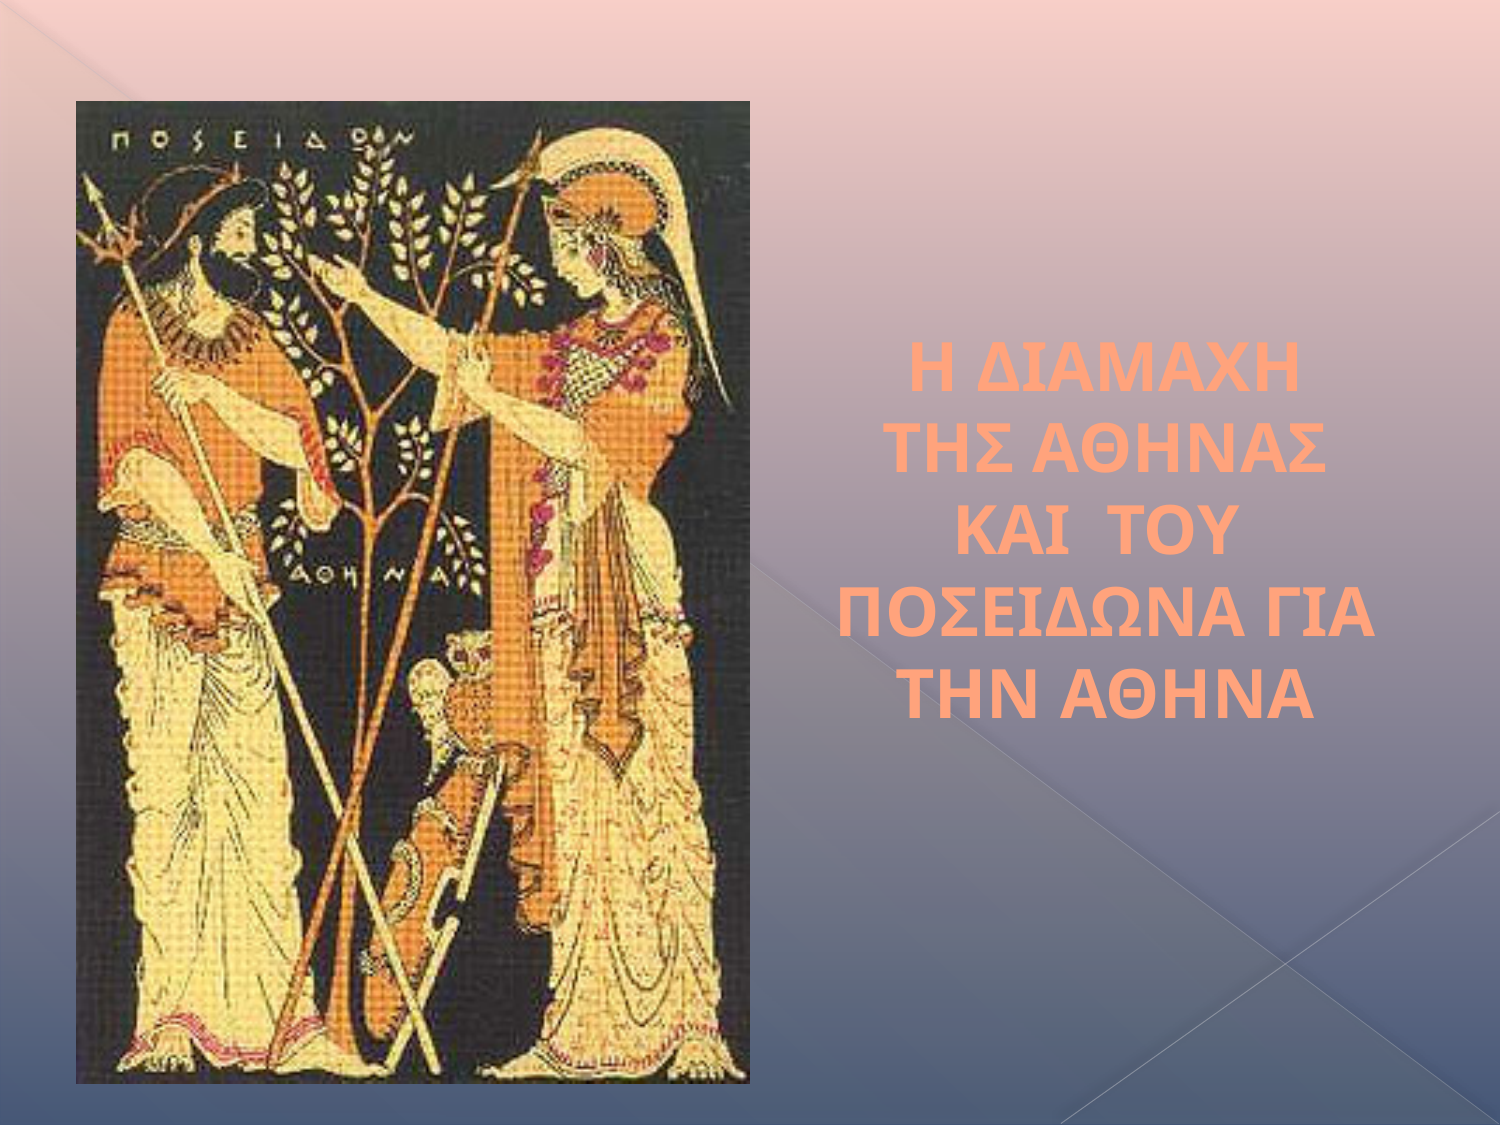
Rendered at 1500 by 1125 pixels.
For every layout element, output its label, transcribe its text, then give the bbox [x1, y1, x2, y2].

title Η ΔΙΑΜΑΧΗ ΤΗΣ ΑΘΗΝΑΣ ΚΑΙ ΤΟΥ ΠΟΣΕΙΔΩΝΑ ΓΙΑ ΤΗΝ ΑΘΗΝΑ [755, 278, 1392, 858]
picture [76, 101, 751, 1084]
